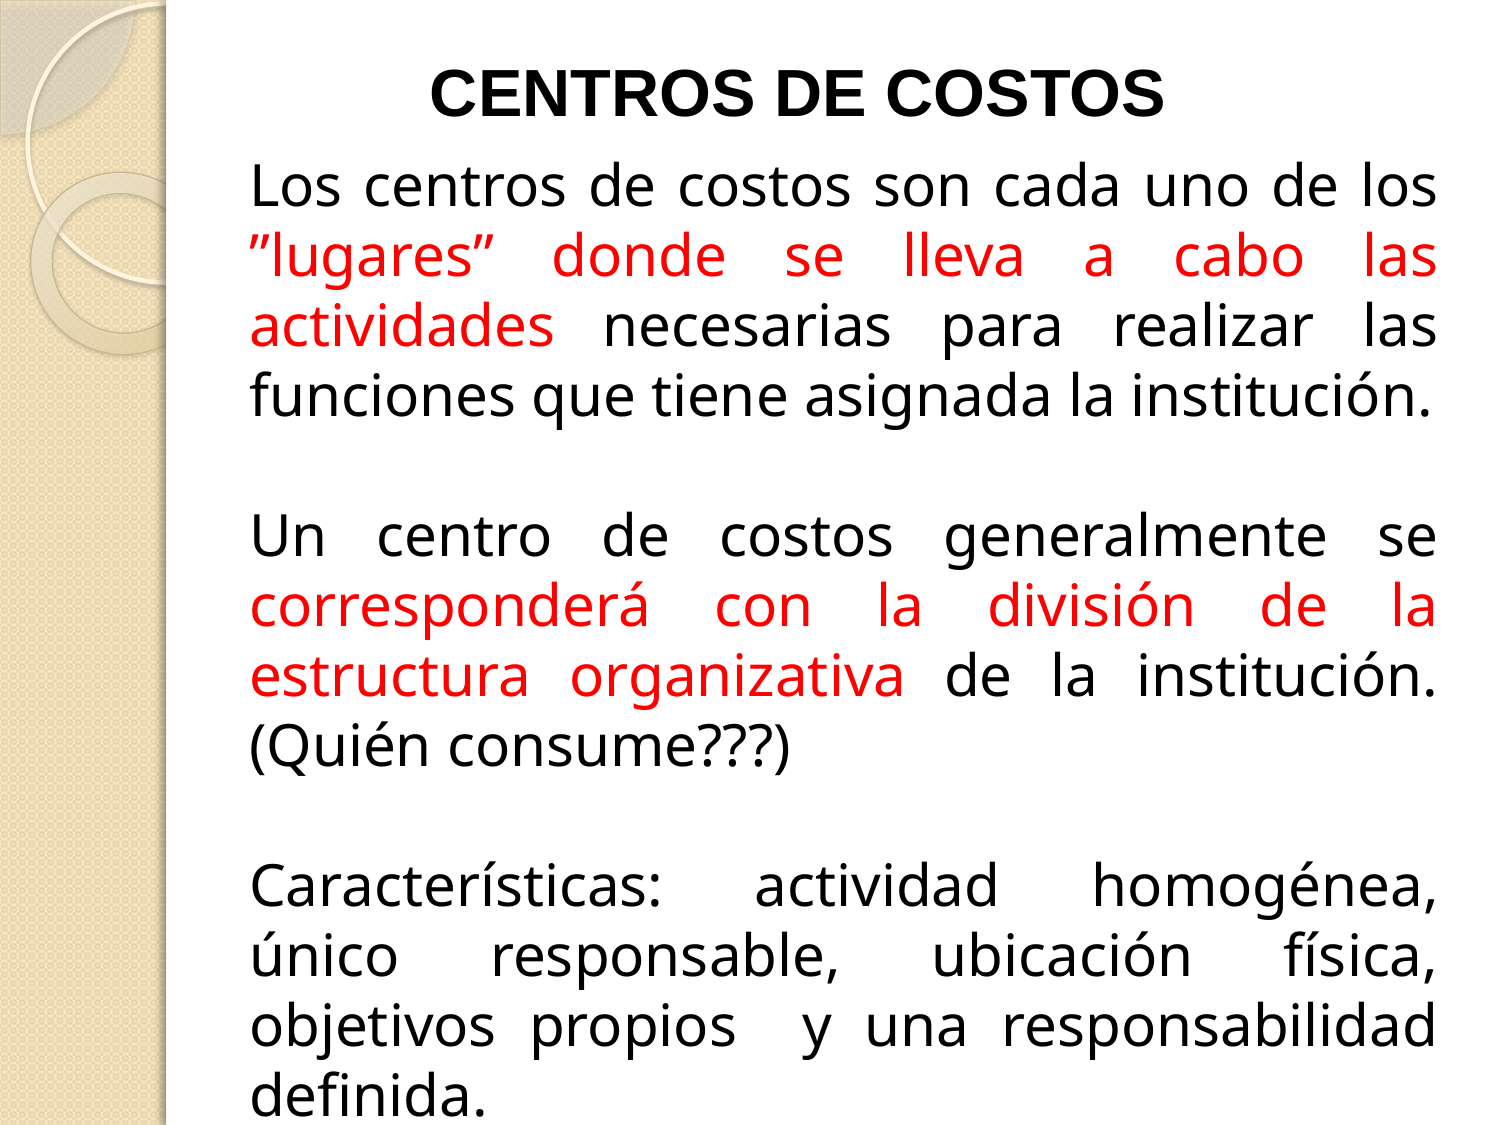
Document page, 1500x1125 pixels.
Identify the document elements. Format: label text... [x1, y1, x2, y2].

text_box Los centros de costos son cada uno de los ”lugares” donde se lleva a cabo las actividades necesarias para realizar las funciones que tiene asignada la institución. Un centro de costos generalmente se corresponderá con la división de la estructura organizativa de la institución. (Quién consume???) Características: actividad homogénea, único responsable, ubicación física, objetivos propios y una responsabilidad definida. [234, 140, 1454, 1125]
text_box CENTROS DE COSTOS [284, 42, 1313, 138]
